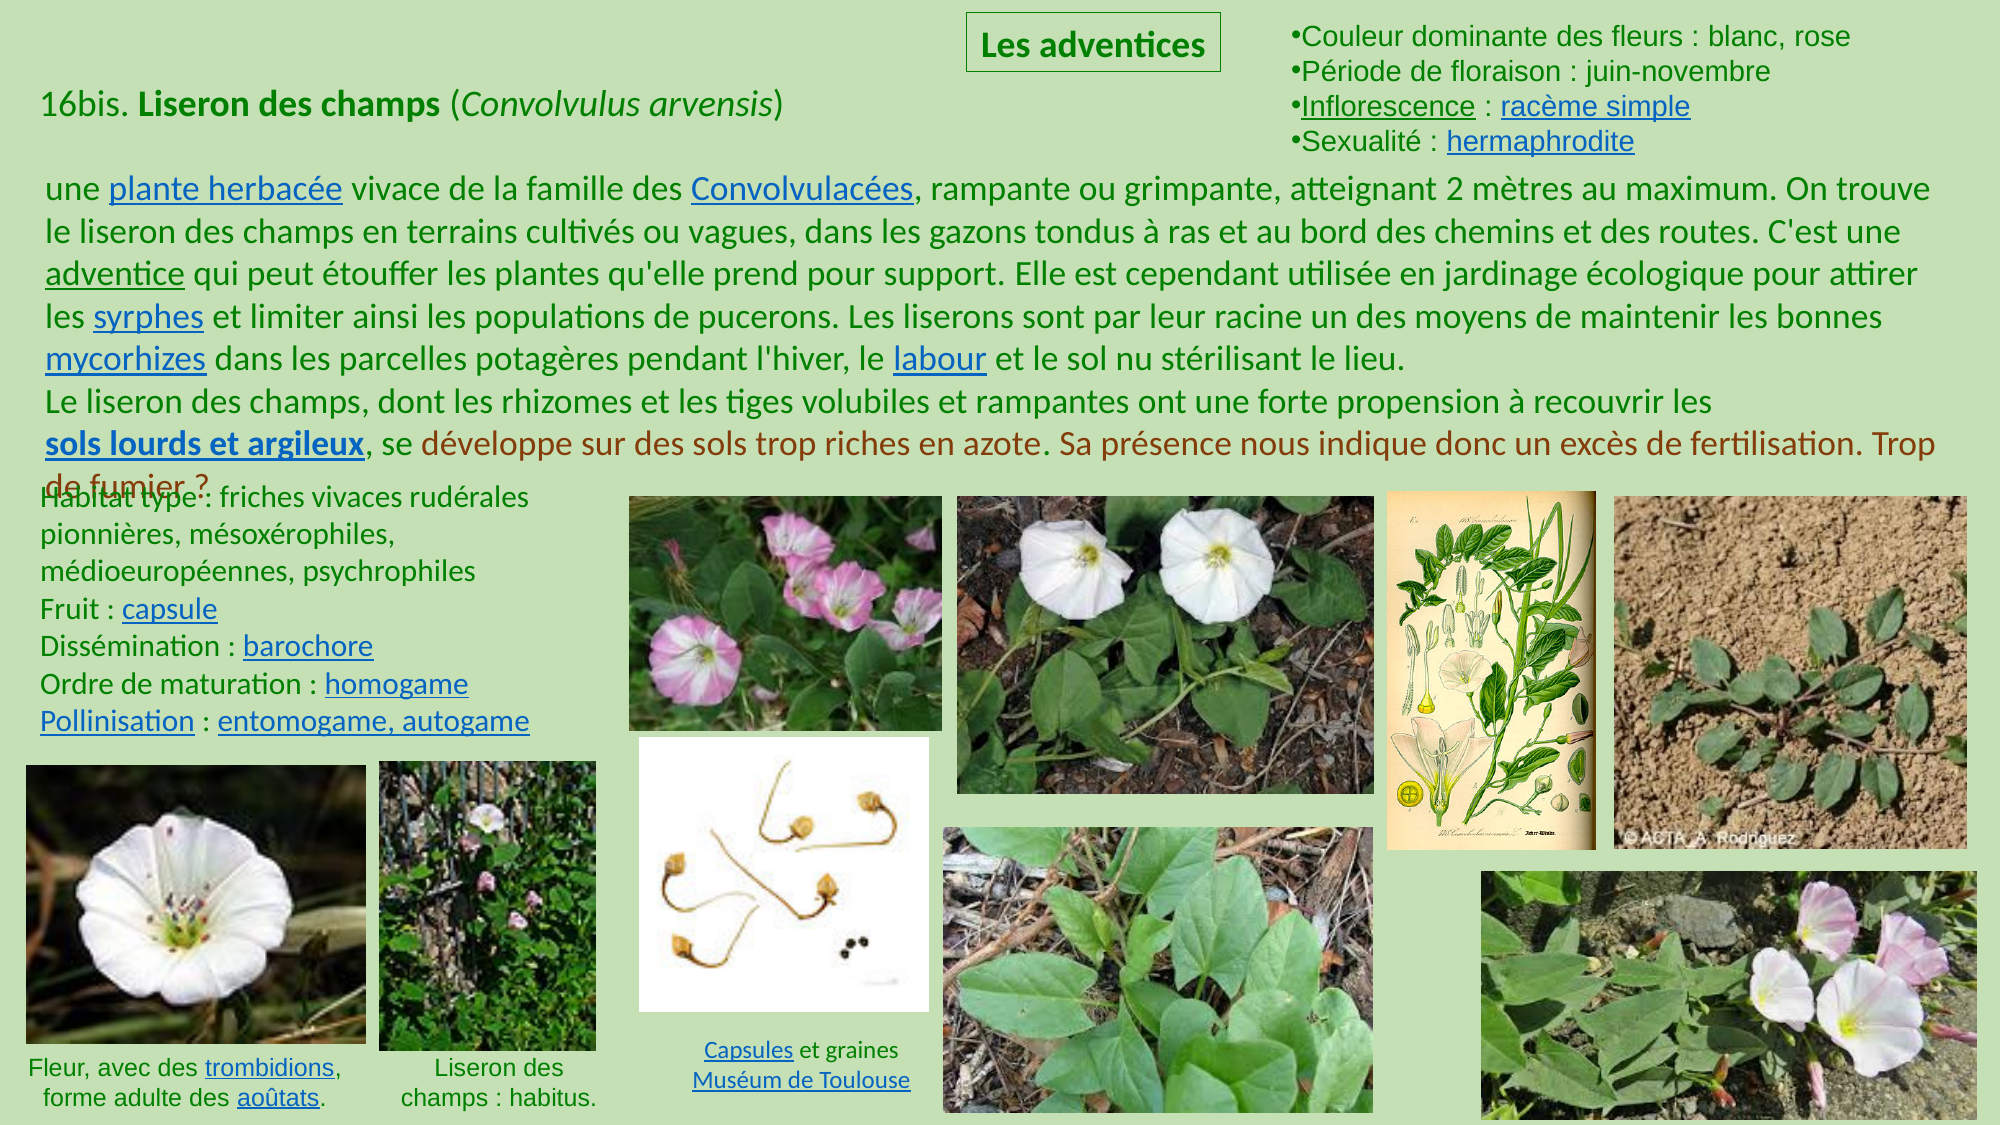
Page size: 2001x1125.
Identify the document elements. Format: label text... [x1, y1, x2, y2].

text_box Les adventices [966, 12, 1221, 72]
text_box Capsules et graines Muséum de Toulouse [639, 1026, 943, 1101]
text_box Liseron des champs : habitus. [383, 1043, 616, 1119]
text_box Couleur dominante des fleurs : blanc, rose Période de floraison : juin-novembre Inflorescence : racème simple Sexualité : hermaphrodite [1276, 9, 1885, 165]
picture [26, 765, 366, 1044]
picture [957, 496, 1374, 794]
text_box 16bis. Liseron des champs (Convolvulus arvensis) [24, 71, 1169, 132]
picture [1481, 871, 1977, 1120]
picture [1387, 491, 1596, 850]
picture [943, 827, 1373, 1113]
text_box Fleur, avec des trombidions, forme adulte des aoûtats. [8, 1043, 362, 1119]
text_box une plante herbacée vivace de la famille des Convolvulacées, rampante ou grimpante, atteignant 2 mètres au maximum. On trouve le liseron des champs en terrains cultivés ou vagues, dans les gazons tondus à ras et au bord des chemins et des routes. C'est une adventice qui peut étouffer les plantes qu'elle prend pour support. Elle est cependant utilisée en jardinage écologique pour attirer les syrphes et limiter ainsi les populations de pucerons. Les liserons sont par leur racine un des moyens de maintenir les bonnes mycorhizes dans les parcelles potagères pendant l'hiver, le labour et le sol nu stérilisant le lieu. Le liseron des champs, dont les rhizomes et les tiges volubiles et rampantes ont une forte propension à recouvrir les sols lourds et argileux, se développe sur des sols trop riches en azote. Sa présence nous indique donc un excès de fertilisation. Trop de fumier ? [30, 157, 1977, 513]
picture [639, 737, 929, 1012]
text_box Habitat type : friches vivaces rudérales pionnières, mésoxérophiles, médioeuropéennes, psychrophiles Fruit : capsule Dissémination : barochore Ordre de maturation : homogame Pollinisation : entomogame, autogame [25, 468, 620, 746]
picture [629, 496, 942, 732]
picture [1614, 496, 1967, 849]
picture [379, 761, 596, 1051]
